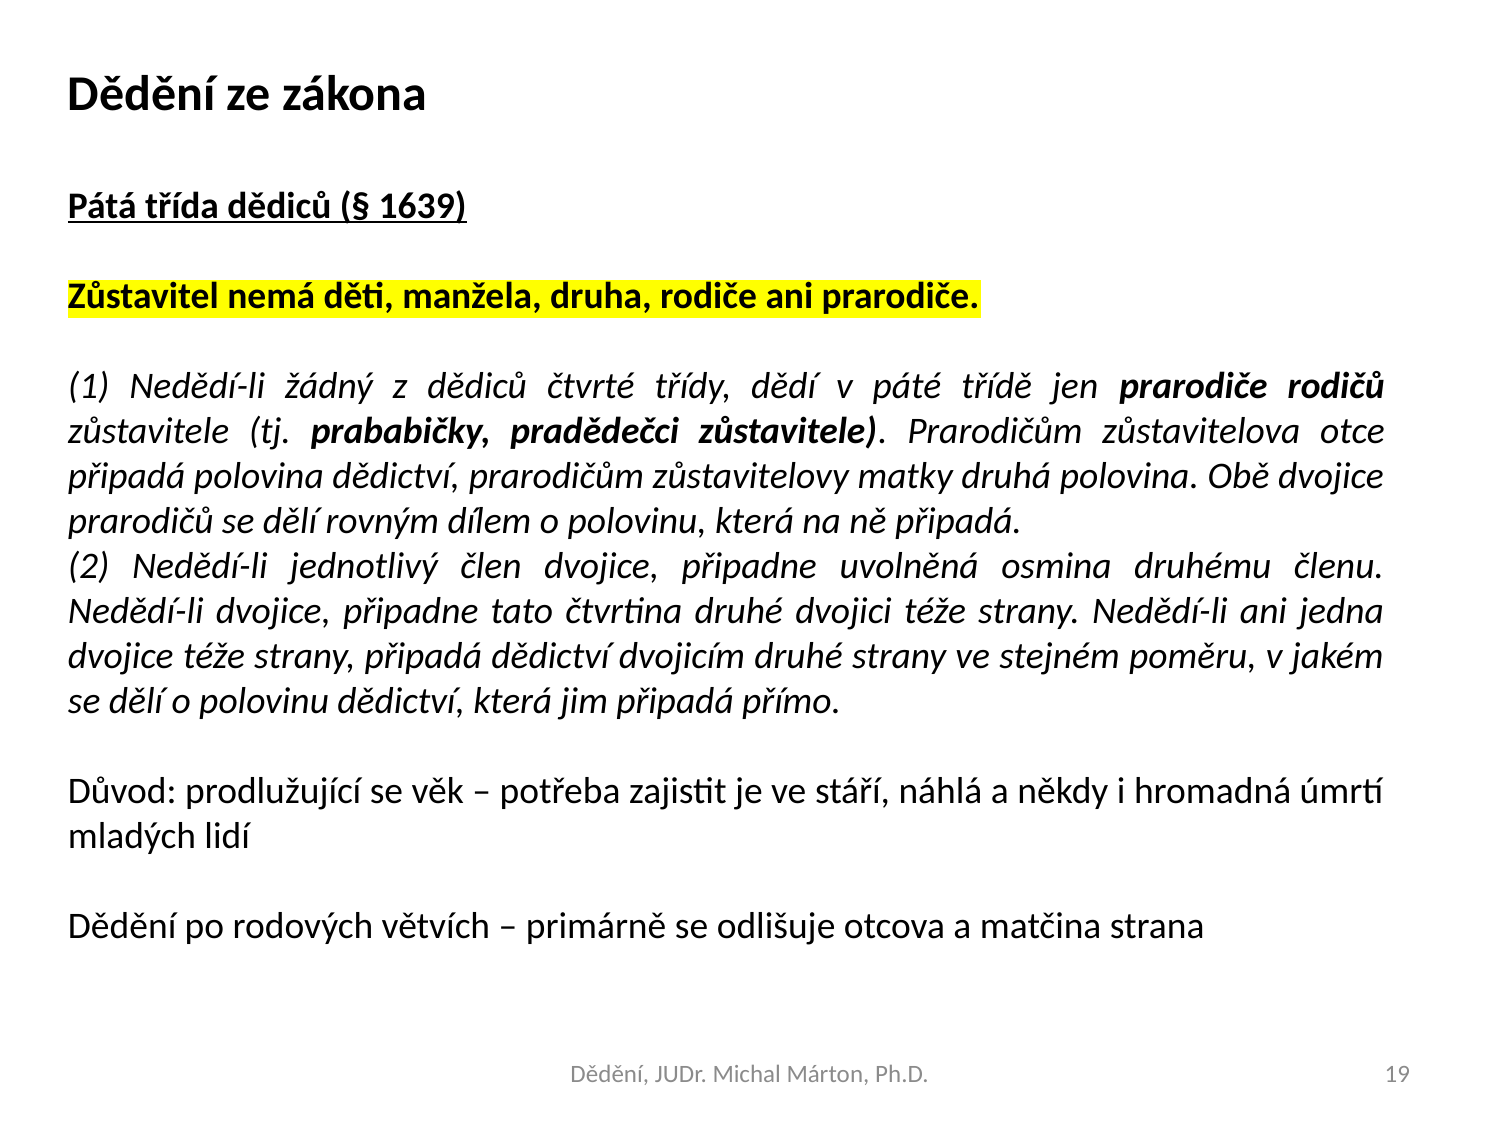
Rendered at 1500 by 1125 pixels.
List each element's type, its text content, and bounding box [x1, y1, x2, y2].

text_box Dědění ze zákona Pátá třída dědiců (§ 1639) Zůstavitel nemá děti, manžela, druha, rodiče ani prarodiče. (1) Nedědí-li žádný z dědiců čtvrté třídy, dědí v páté třídě jen prarodiče rodičů zůstavitele (tj. prababičky, pradědečci zůstavitele). Prarodičům zůstavitelova otce připadá polovina dědictví, prarodičům zůstavitelovy matky druhá polovina. Obě dvojice prarodičů se dělí rovným dílem o polovinu, která na ně připadá. (2) Nedědí-li jednotlivý člen dvojice, připadne uvolněná osmina druhému členu. Nedědí-li dvojice, připadne tato čtvrtina druhé dvojici téže strany. Nedědí-li ani jedna dvojice téže strany, připadá dědictví dvojicím druhé strany ve stejném poměru, v jakém se dělí o polovinu dědictví, která jim připadá přímo. Důvod: prodlužující se věk – potřeba zajistit je ve stáří, náhlá a někdy i hromadná úmrtí mladých lidí Dědění po rodových větvích – primárně se odlišuje otcova a matčina strana [53, 0, 1400, 1125]
slide_number 19 [1400, 1042, 1425, 1103]
